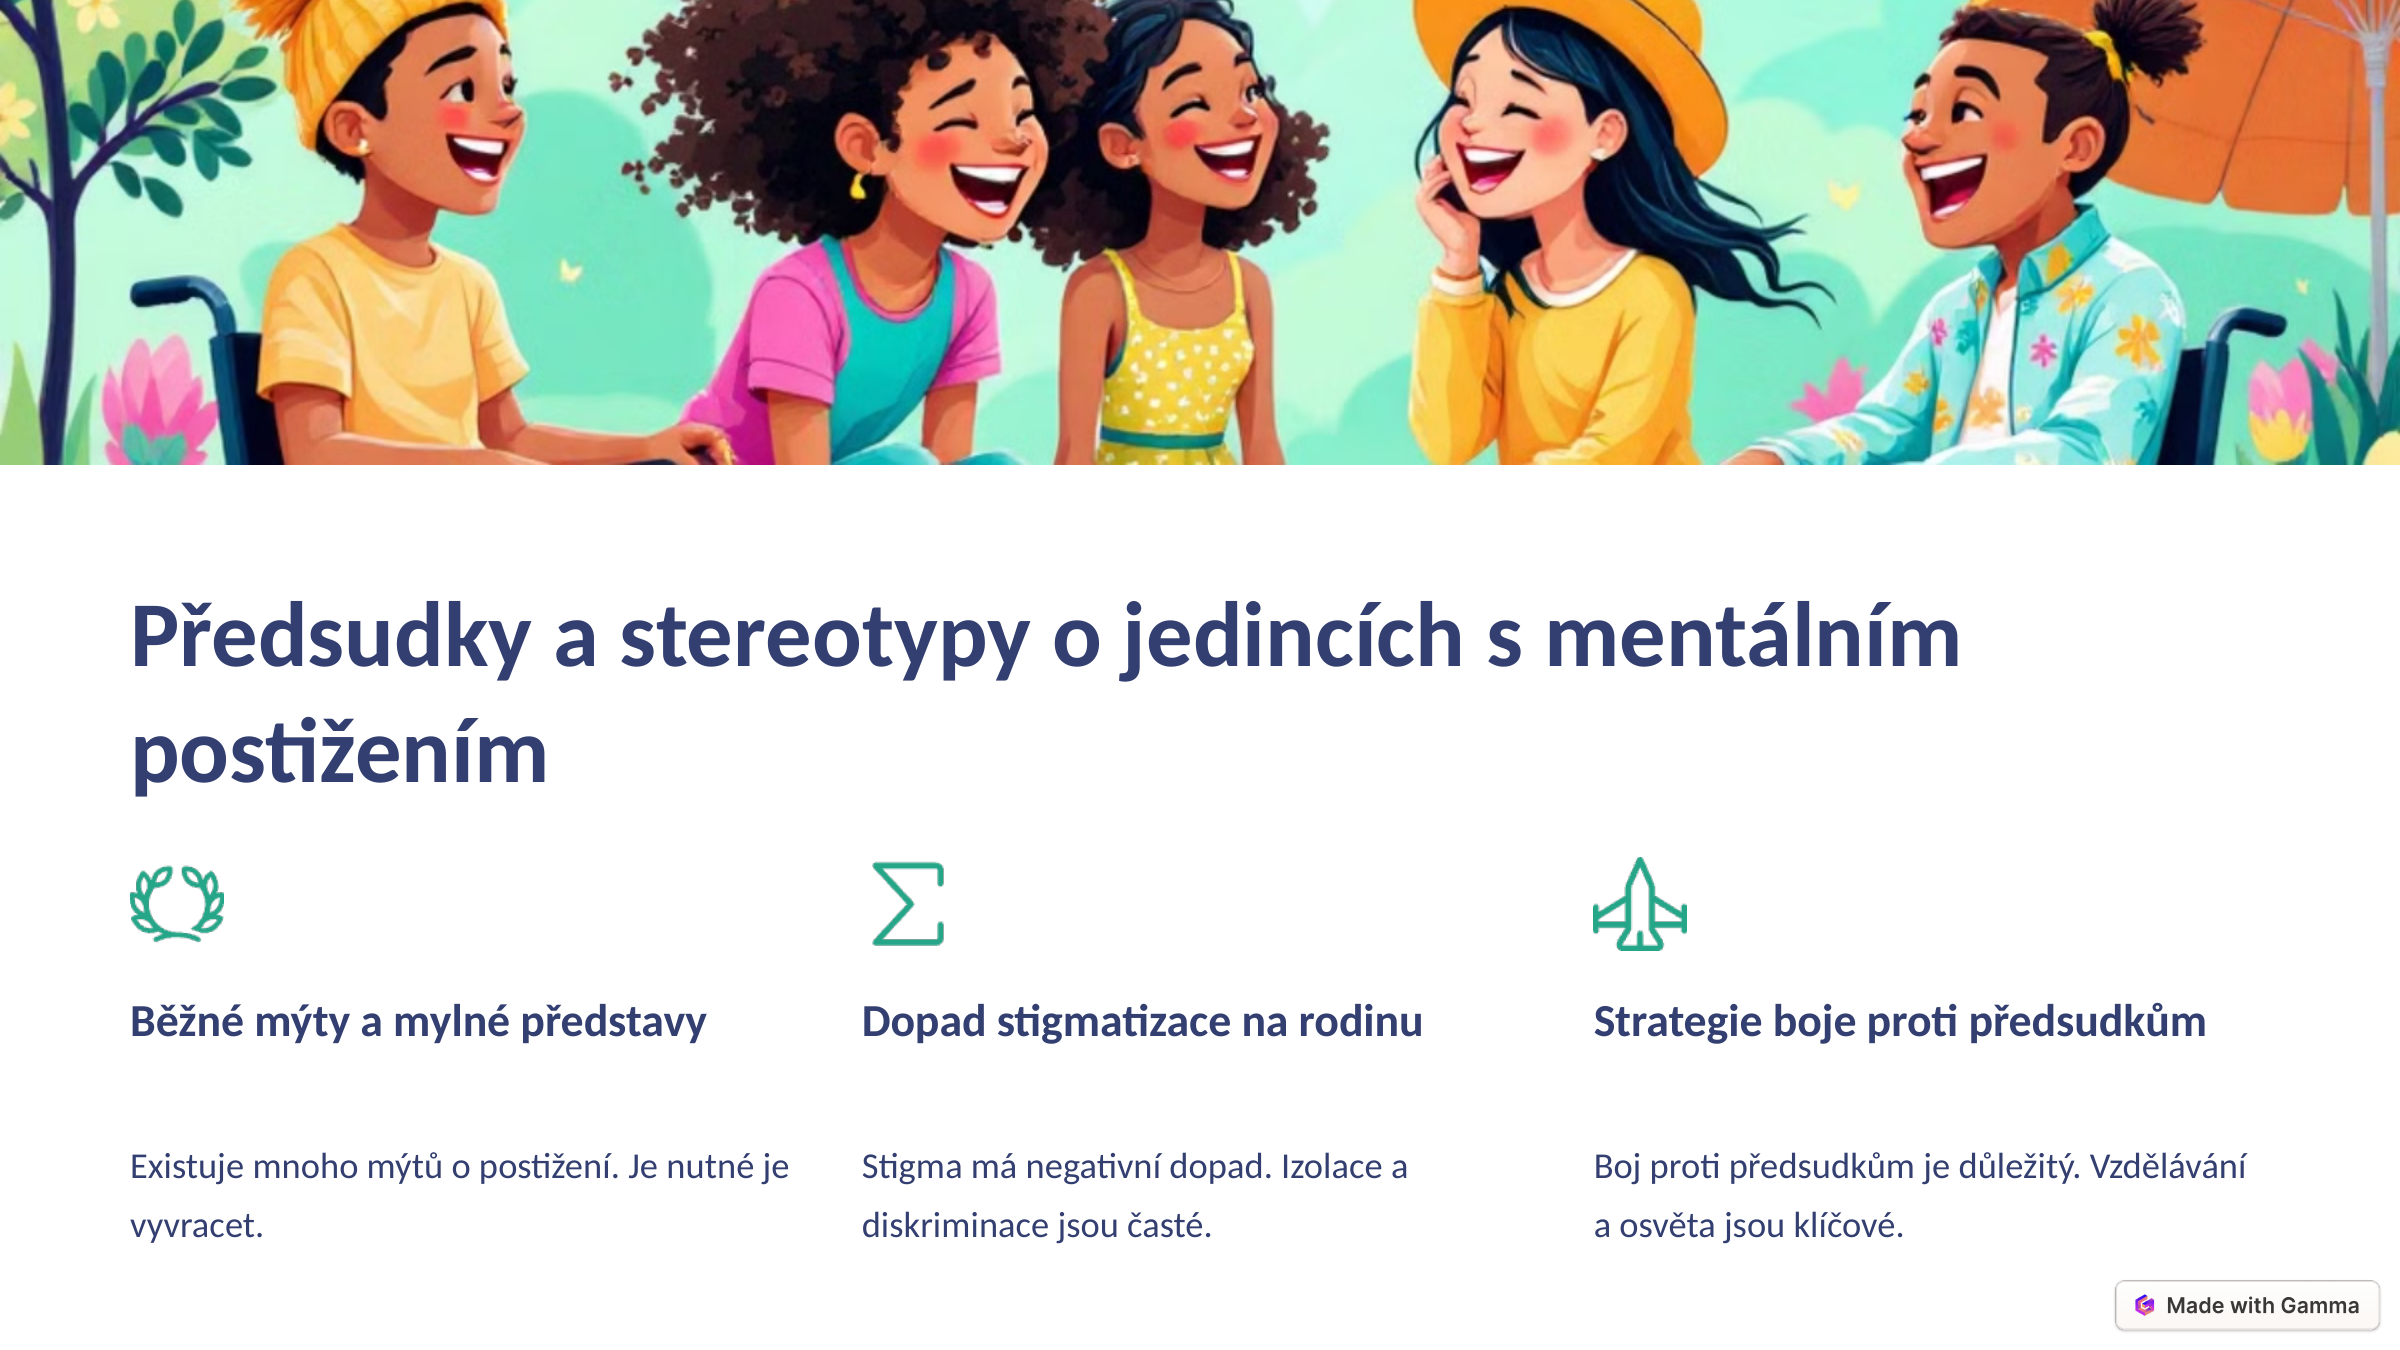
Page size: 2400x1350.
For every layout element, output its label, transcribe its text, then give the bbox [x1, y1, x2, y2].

picture [130, 857, 224, 951]
picture [861, 857, 955, 951]
text_box Stigma má negativní dopad. Izolace a diskriminace jsou časté. [861, 1126, 1538, 1246]
text_box Dopad stigmatizace na rodinu [861, 987, 1538, 1105]
picture [231, 455, 235, 466]
text_box Boj proti předsudkům je důležitý. Vzdělávání a osvěta jsou klíčové. [1593, 1126, 2270, 1246]
text_box Běžné mýty a mylné představy [130, 987, 807, 1105]
text_box Strategie boje proti předsudkům [1593, 987, 2270, 1105]
picture [0, 0, 2400, 466]
text_box Předsudky a stereotypy o jedincích s mentálním postižením [130, 569, 2270, 802]
text_box Existuje mnoho mýtů o postižení. Je nutné je vyvracet. [130, 1126, 807, 1246]
picture [1593, 857, 1687, 951]
picture [2106, 1271, 2389, 1339]
